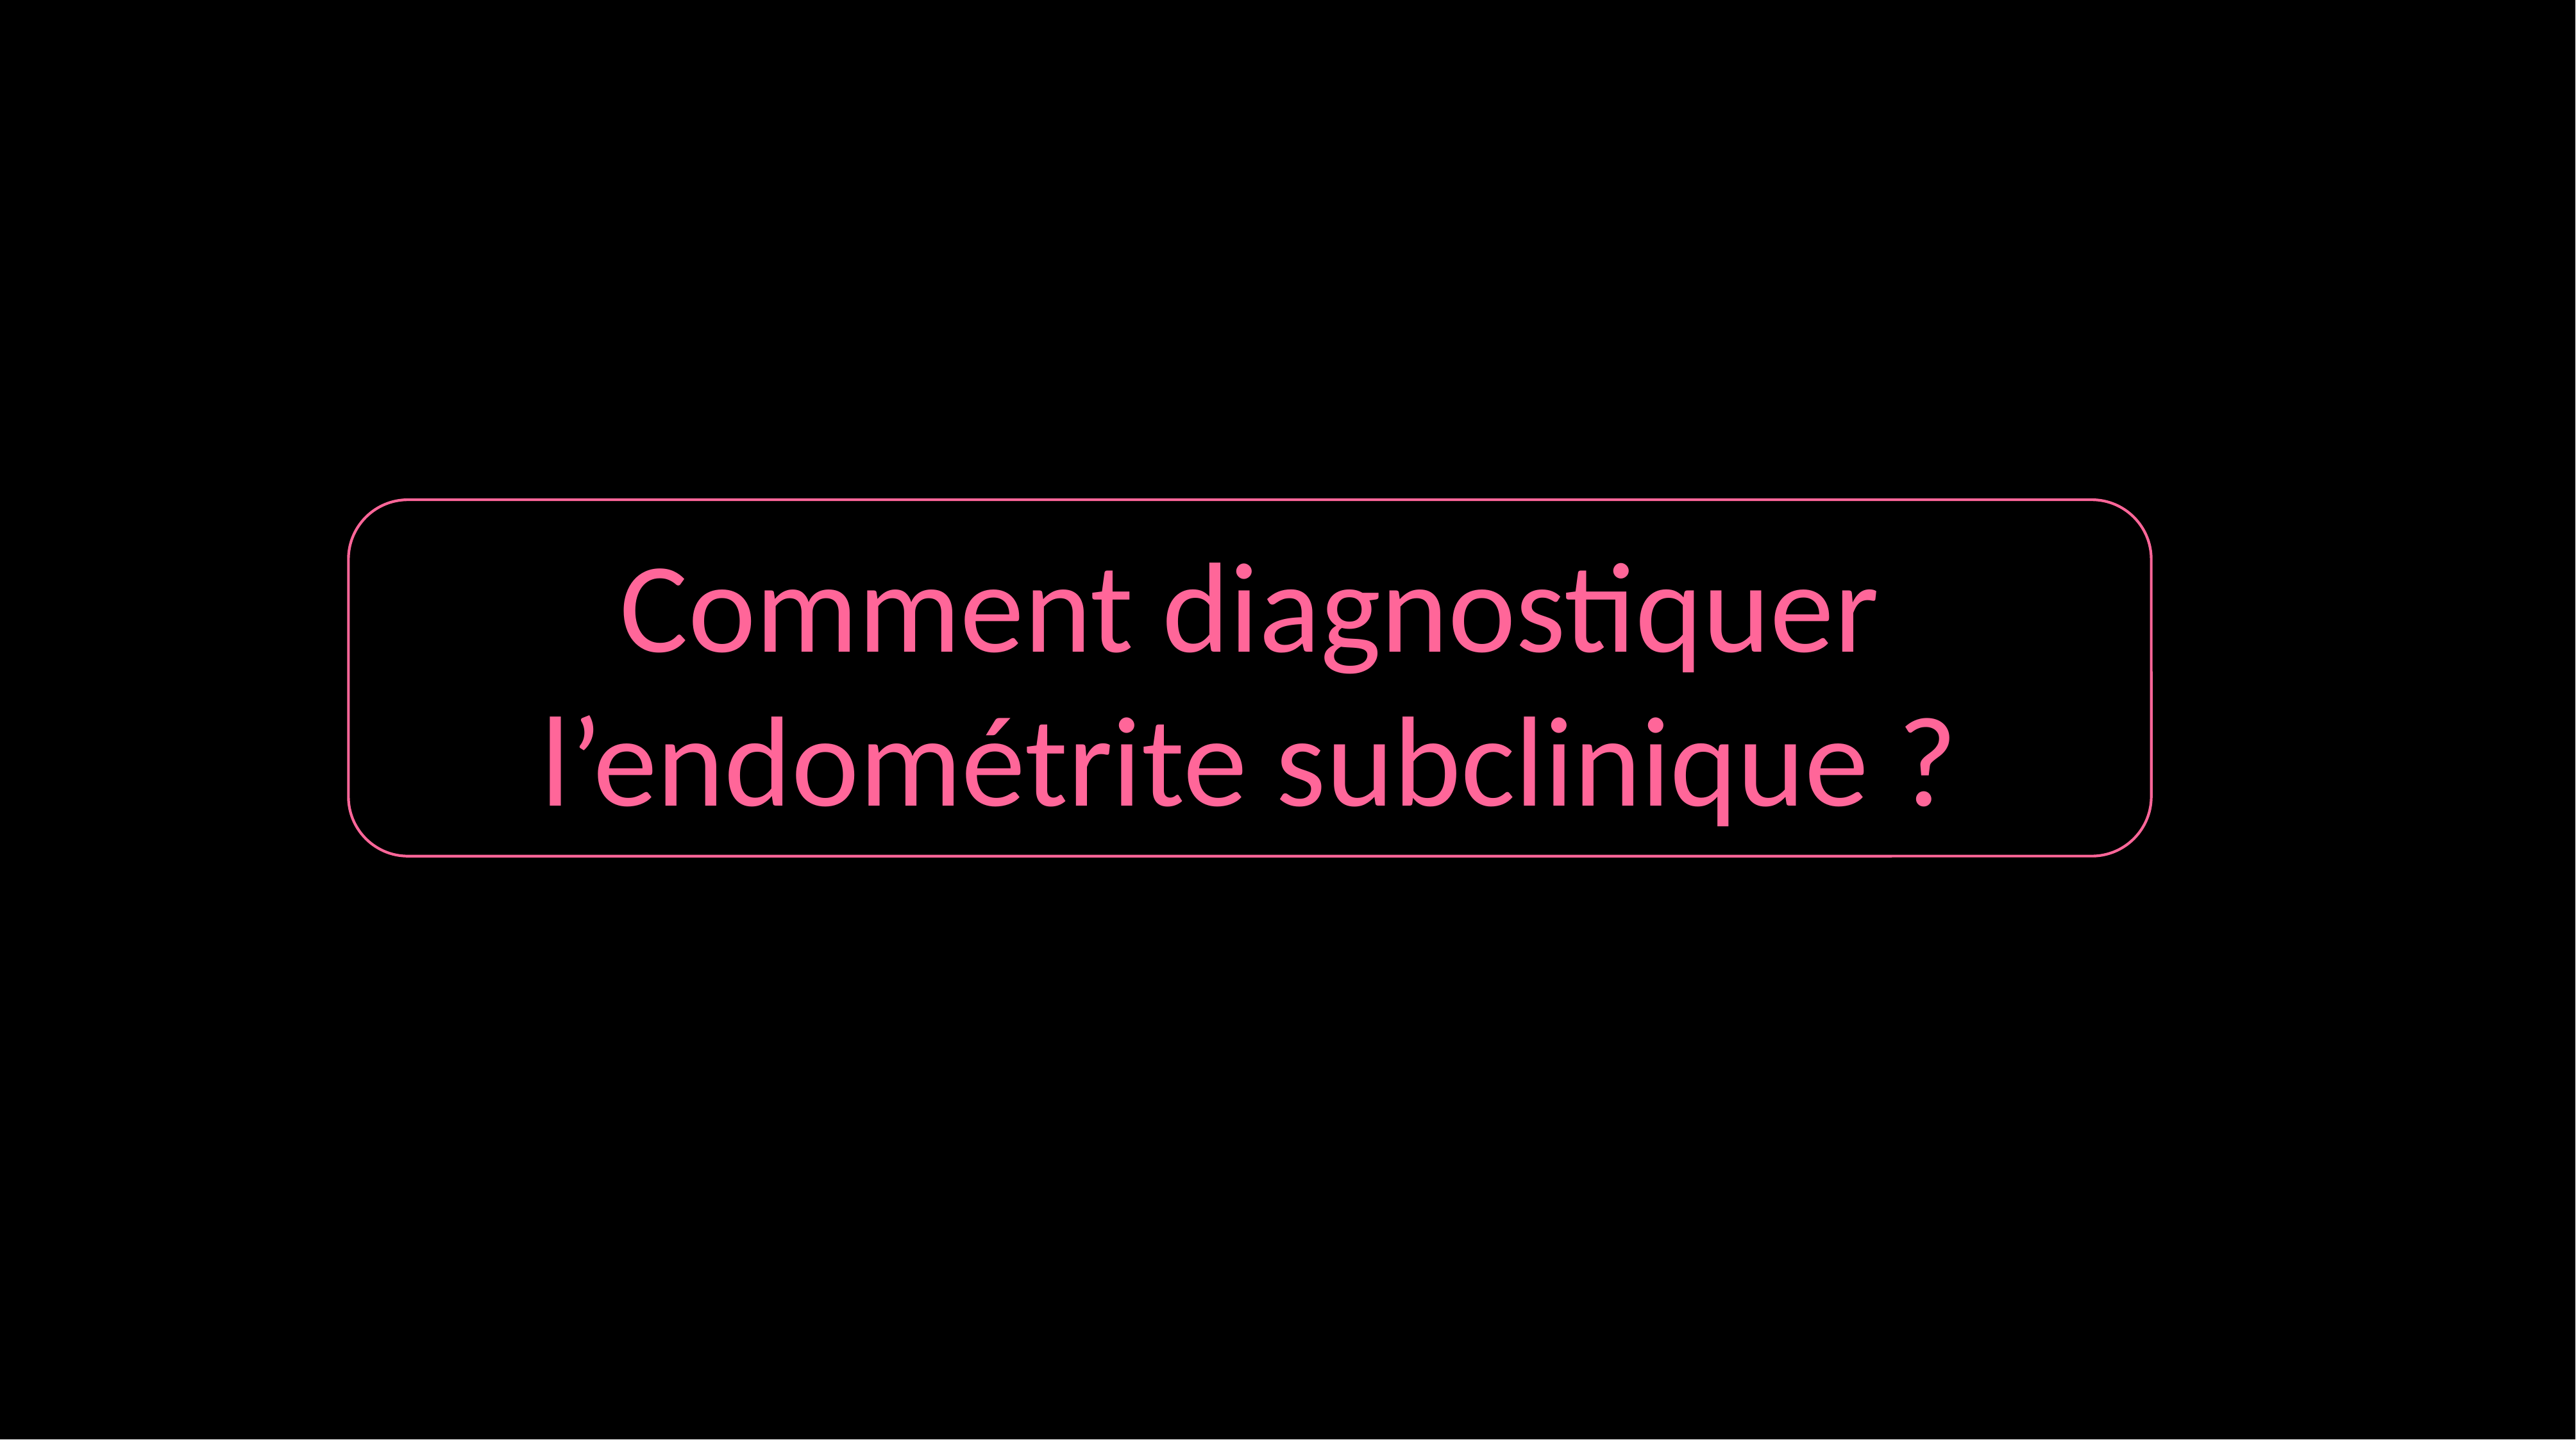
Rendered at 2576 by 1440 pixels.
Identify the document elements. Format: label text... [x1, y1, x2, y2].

text_box Comment diagnostiquer l’endométrite subclinique ? [347, 498, 2153, 858]
